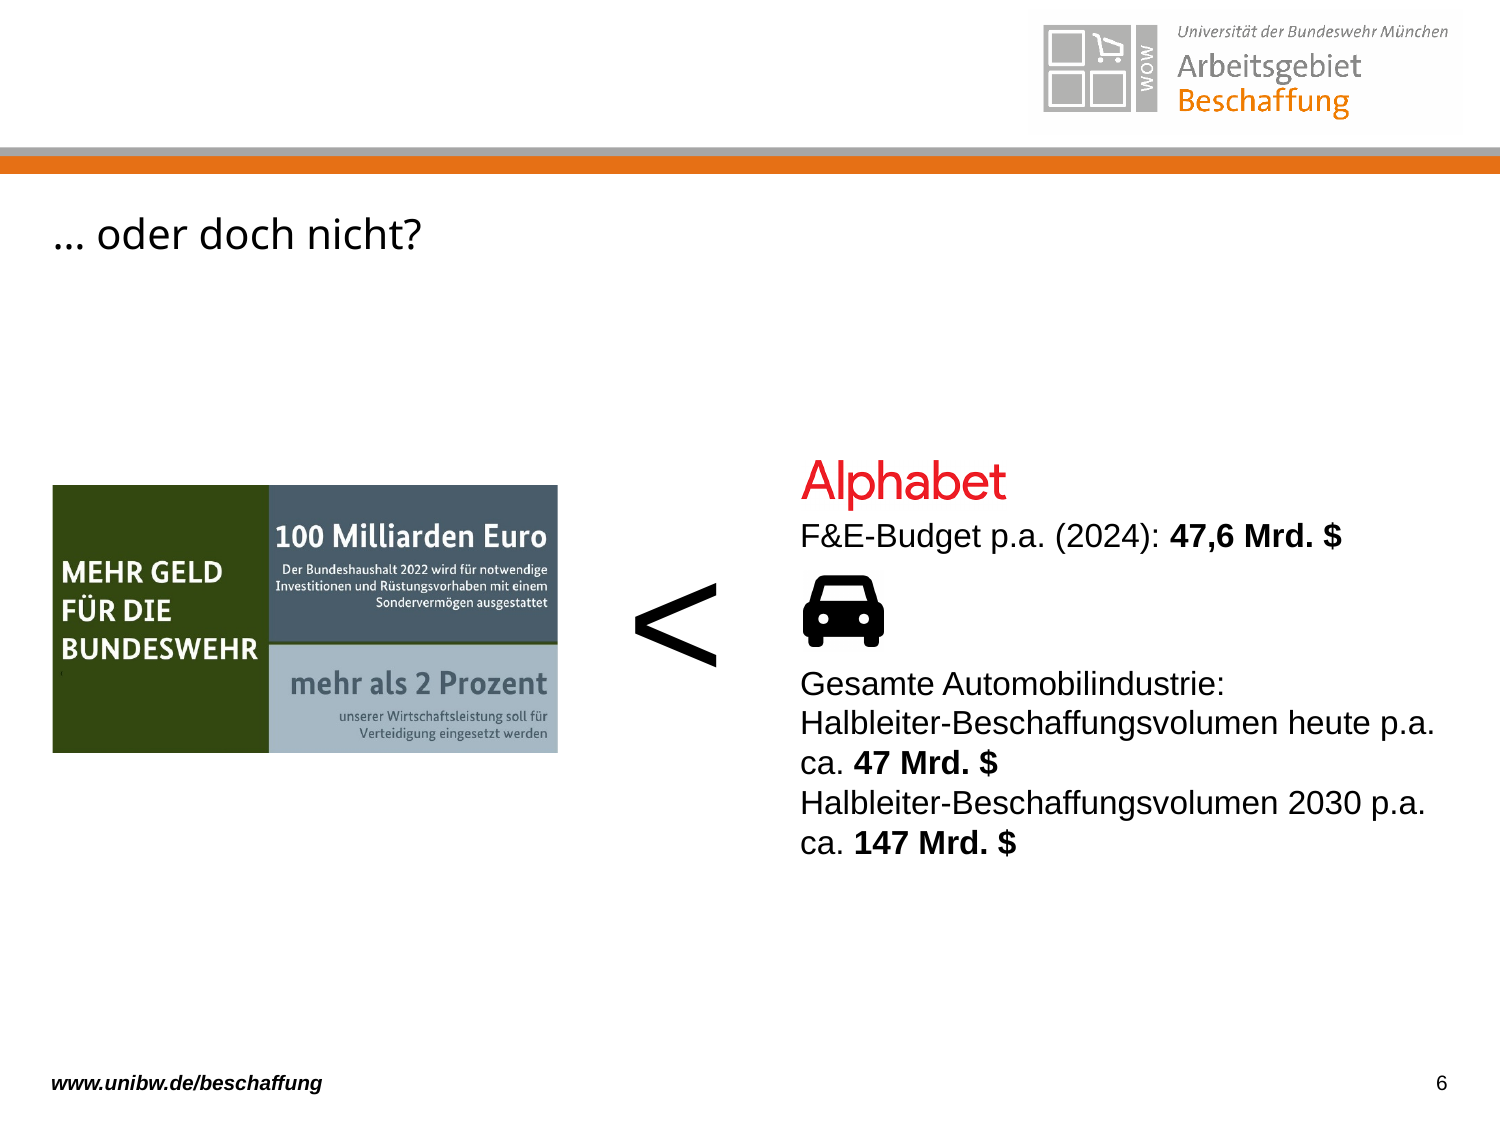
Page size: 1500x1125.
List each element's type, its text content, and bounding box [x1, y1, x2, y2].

text_box F&E-Budget p.a. (2024): 47,6 Mrd. $ [785, 506, 1412, 562]
title … oder doch nicht? [37, 200, 1463, 325]
picture [1028, 9, 1463, 135]
slide_number 6 [549, 1012, 1463, 1100]
picture [801, 460, 1007, 511]
picture [52, 485, 558, 753]
text_box Gesamte Automobilindustrie: Halbleiter-Beschaffungsvolumen heute p.a. ca. 47 Mrd. $ Halbleiter-Beschaffungsvolumen 2030 p.a. ca. 147 Mrd. $ [785, 654, 1484, 869]
picture [803, 570, 885, 652]
text_box < [612, 506, 731, 721]
